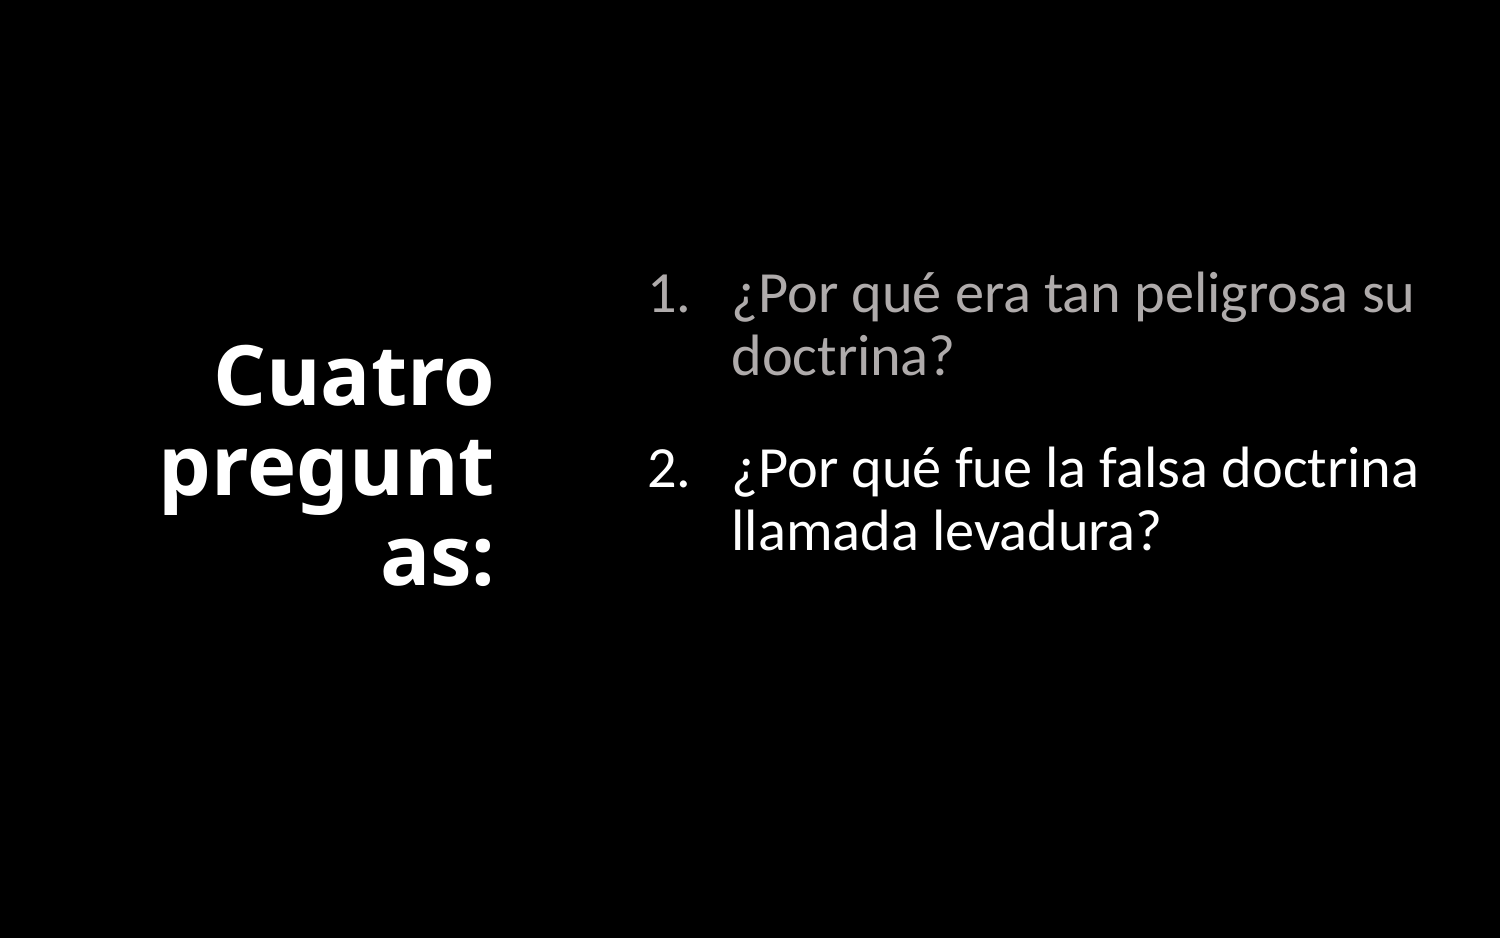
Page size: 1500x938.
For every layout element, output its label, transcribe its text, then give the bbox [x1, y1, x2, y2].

list ¿Por qué era tan peligrosa su doctrina? ¿Por qué fue la falsa doctrina llamada levadura? [632, 183, 1500, 755]
title Cuatro preguntas: [123, 162, 511, 775]
